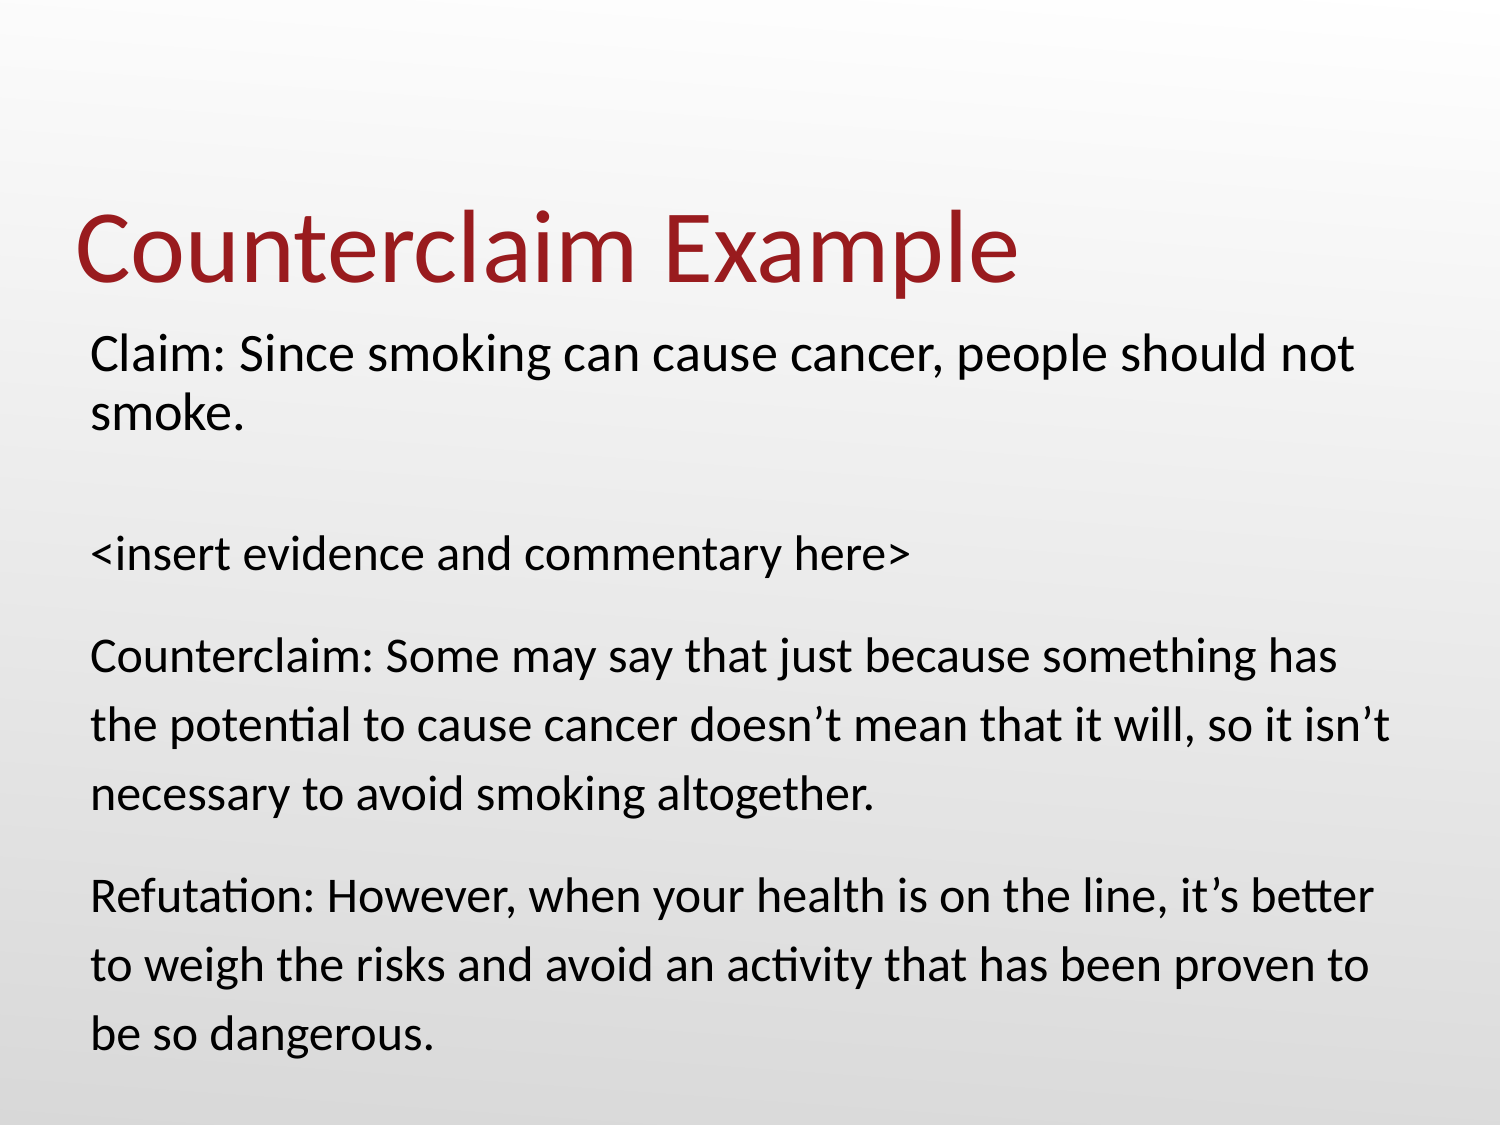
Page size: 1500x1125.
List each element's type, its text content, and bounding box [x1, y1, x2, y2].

list Claim: Since smoking can cause cancer, people should not smoke. <insert evidence and commentary here> Counterclaim: Some may say that just because something has the potential to cause cancer doesn’t mean that it will, so it isn’t necessary to avoid smoking altogether. Refutation: However, when your health is on the line, it’s better to weigh the risks and avoid an activity that has been proven to be so dangerous. [75, 317, 1425, 1038]
title Counterclaim Example [75, 115, 1425, 303]
